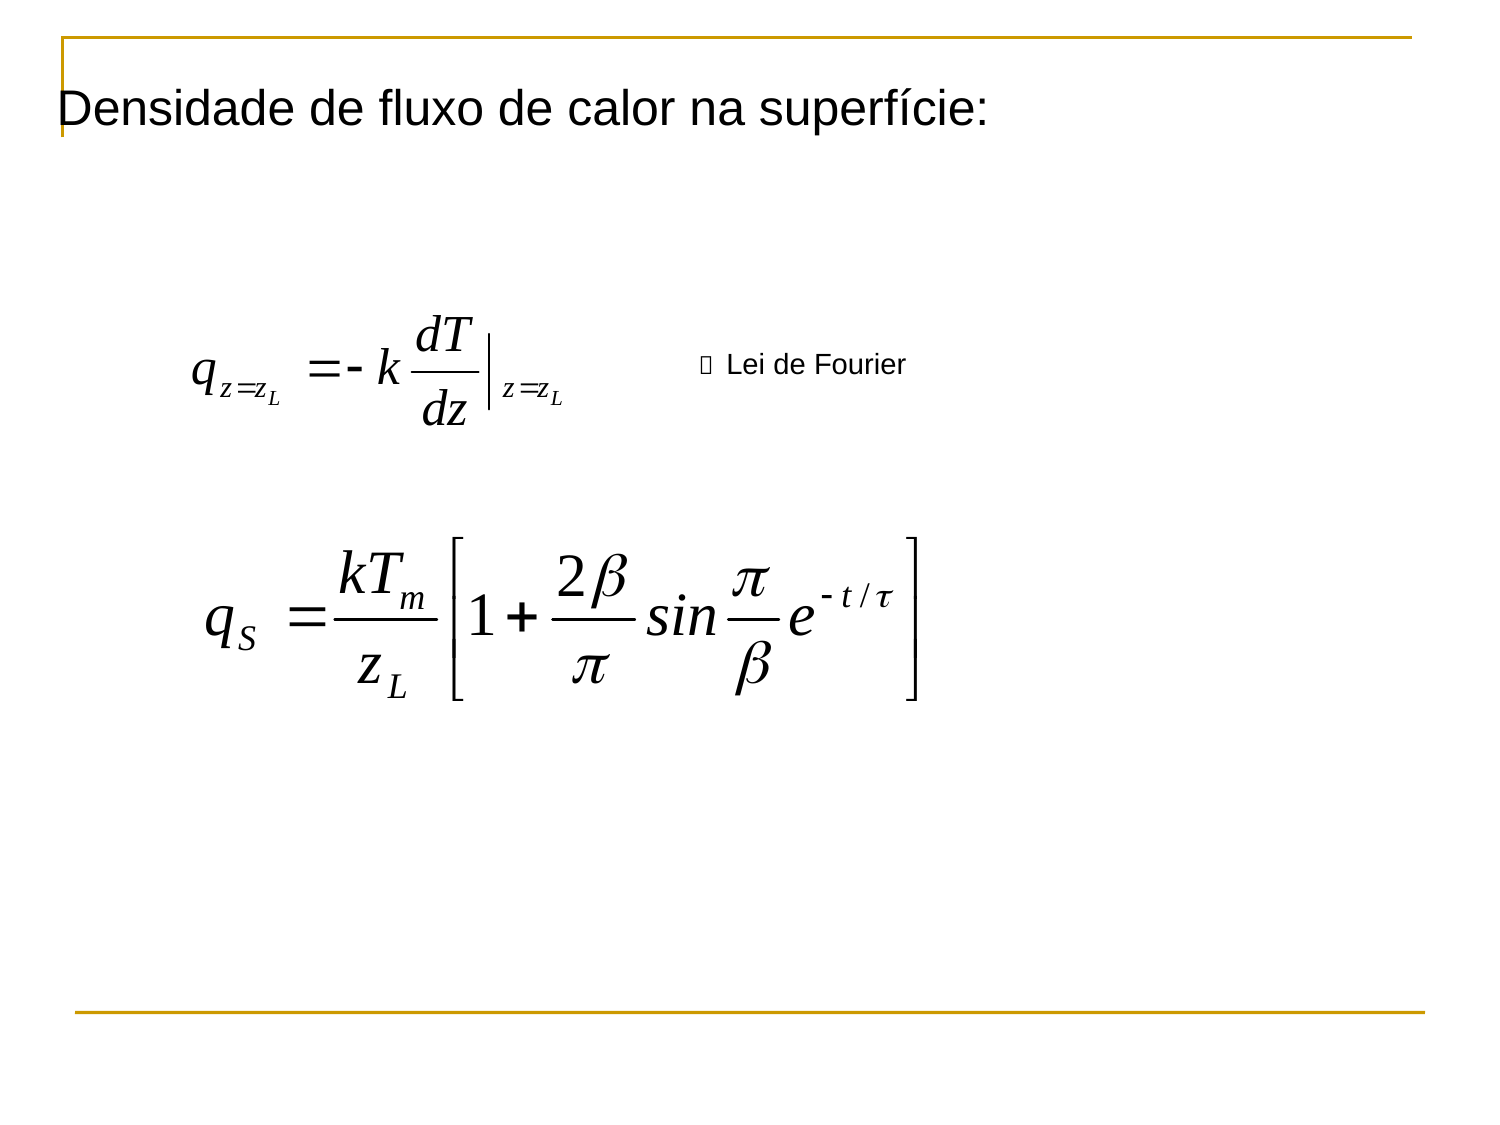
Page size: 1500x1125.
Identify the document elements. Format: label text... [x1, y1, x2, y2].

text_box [182, 302, 585, 437]
text_box  Lei de Fourier [671, 338, 922, 418]
text_box Densidade de fluxo de calor na superfície: [41, 67, 1006, 203]
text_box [194, 526, 940, 713]
